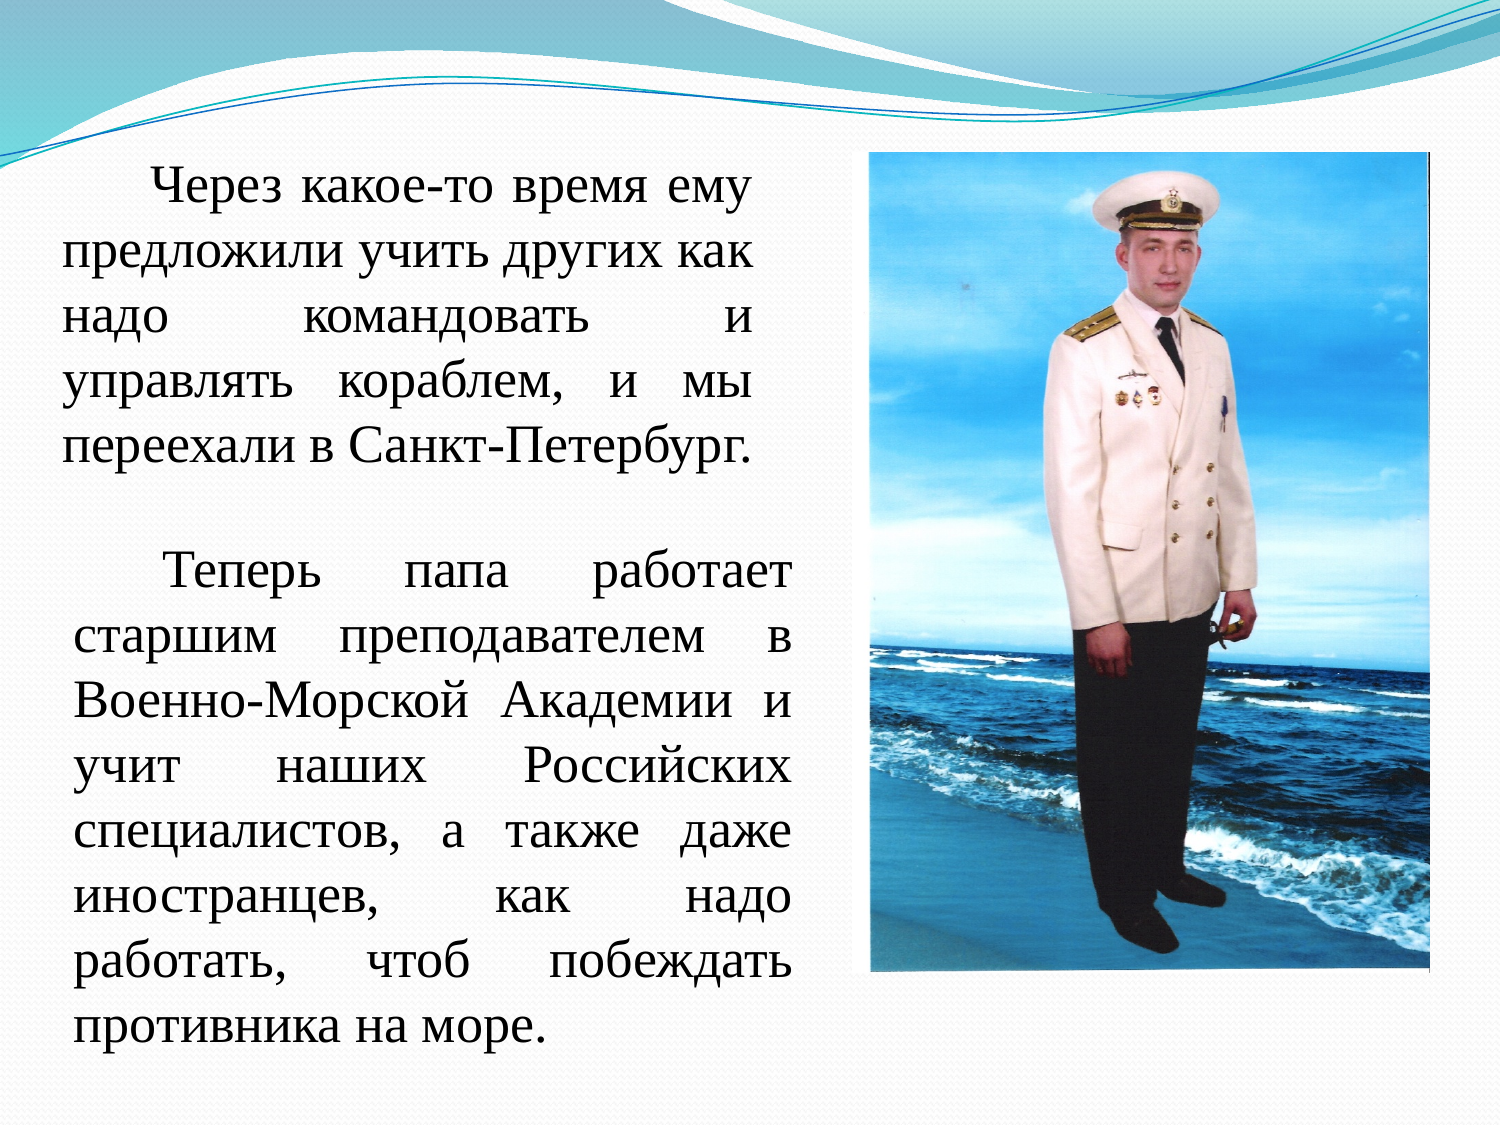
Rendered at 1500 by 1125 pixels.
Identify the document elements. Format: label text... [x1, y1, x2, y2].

picture [852, 152, 1430, 973]
list Через какое-то время ему предложили учить других как надо командовать и управлять кораблем, и мы переехали в Санкт-Петербург. [46, 140, 769, 493]
text_box Теперь папа работает старшим преподавателем в Военно-Морской Академии и учит наших Российских специалистов, а также даже иностранцев, как надо работать, чтоб побеждать противника на море. [58, 526, 809, 1061]
